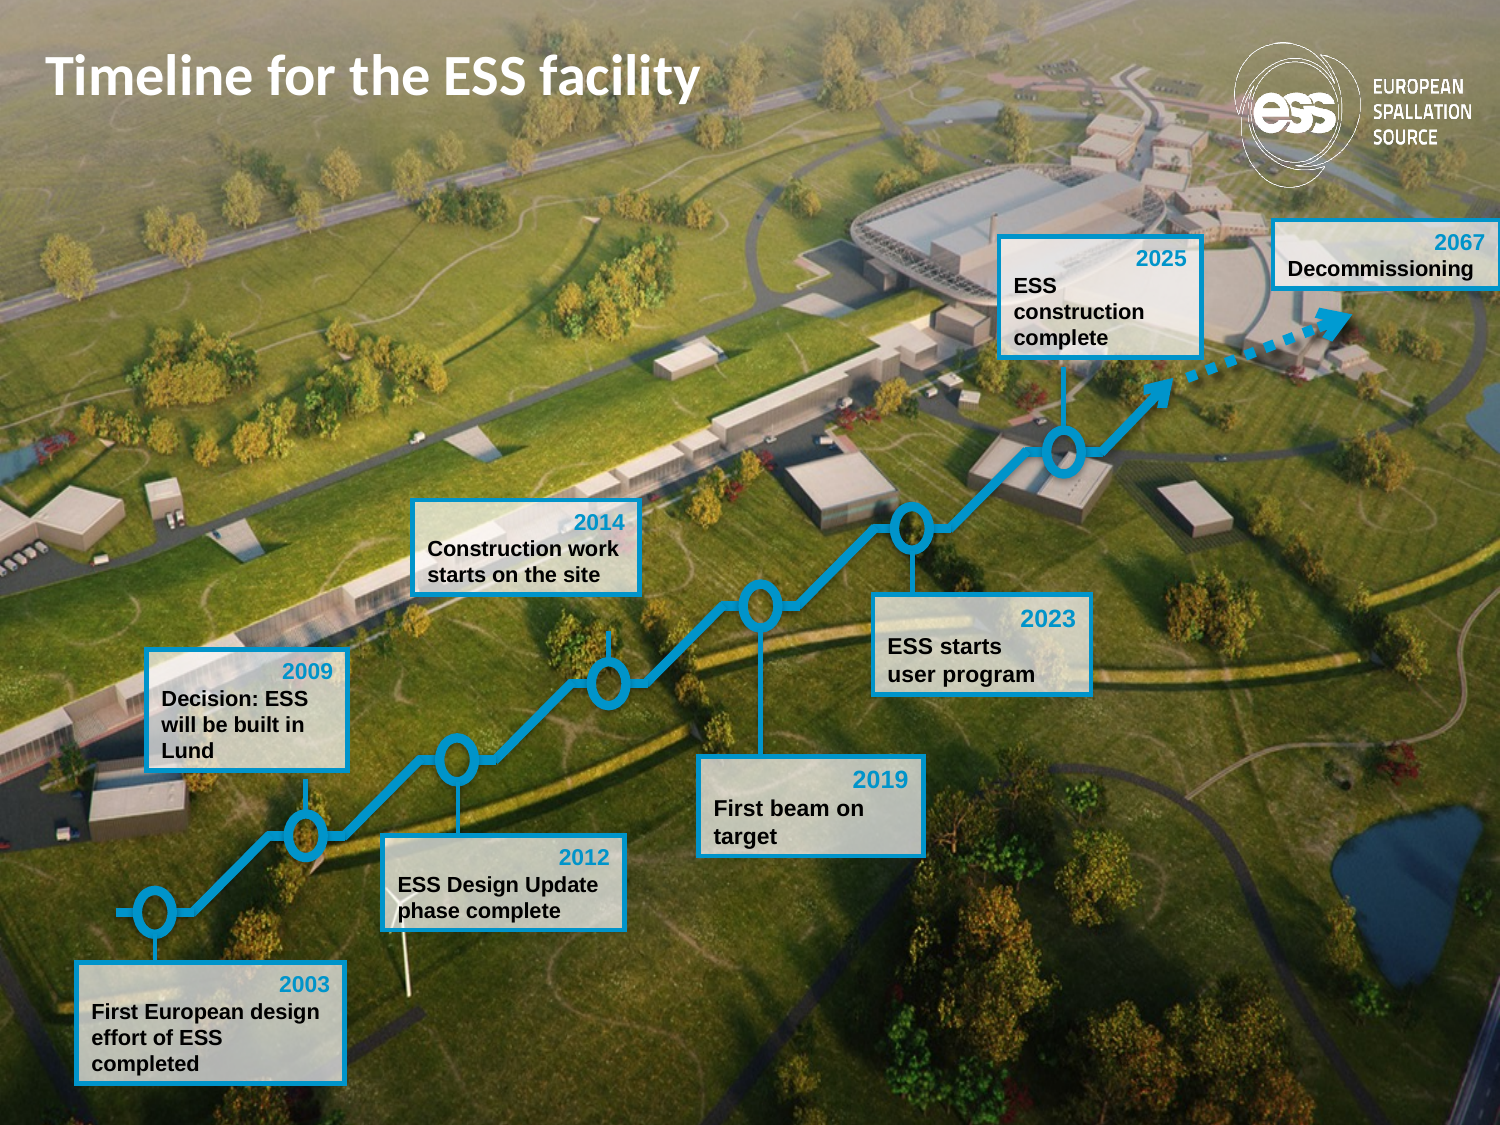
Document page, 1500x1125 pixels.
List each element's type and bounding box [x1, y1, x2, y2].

text_box [76, 236, 1202, 1089]
picture [1276, 223, 1497, 285]
text_box [1186, 314, 1353, 379]
picture [0, 0, 1500, 1125]
